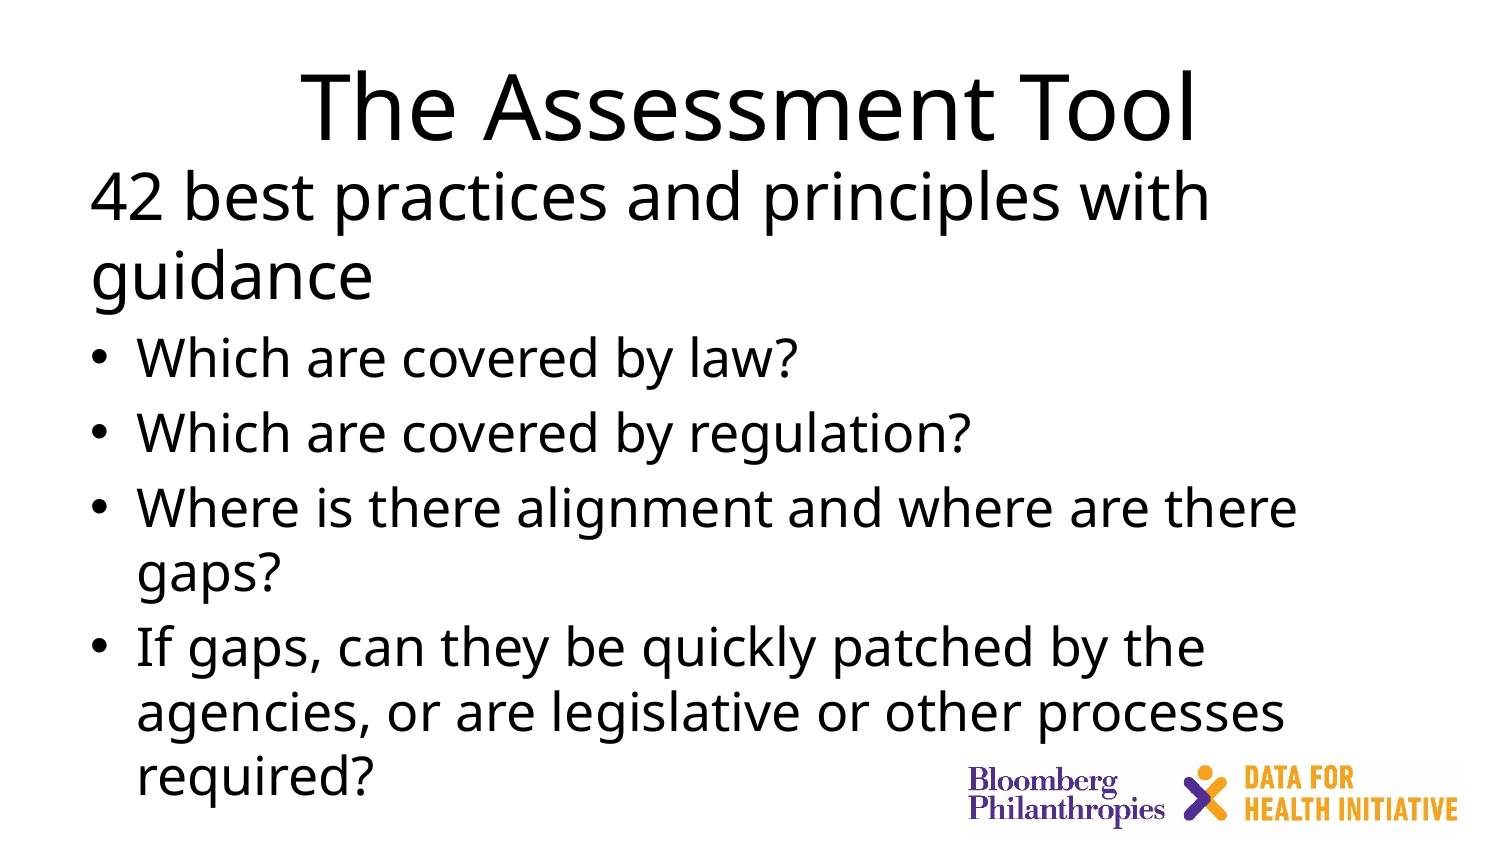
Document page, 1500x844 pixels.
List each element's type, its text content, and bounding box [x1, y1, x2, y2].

list 42 best practices and principles with guidance Which are covered by law? Which are covered by regulation? Where is there alignment and where are there gaps? If gaps, can they be quickly patched by the agencies, or are legislative or other processes required? [75, 146, 1425, 817]
picture [962, 759, 1463, 834]
title The Assessment Tool [75, 33, 1425, 146]
